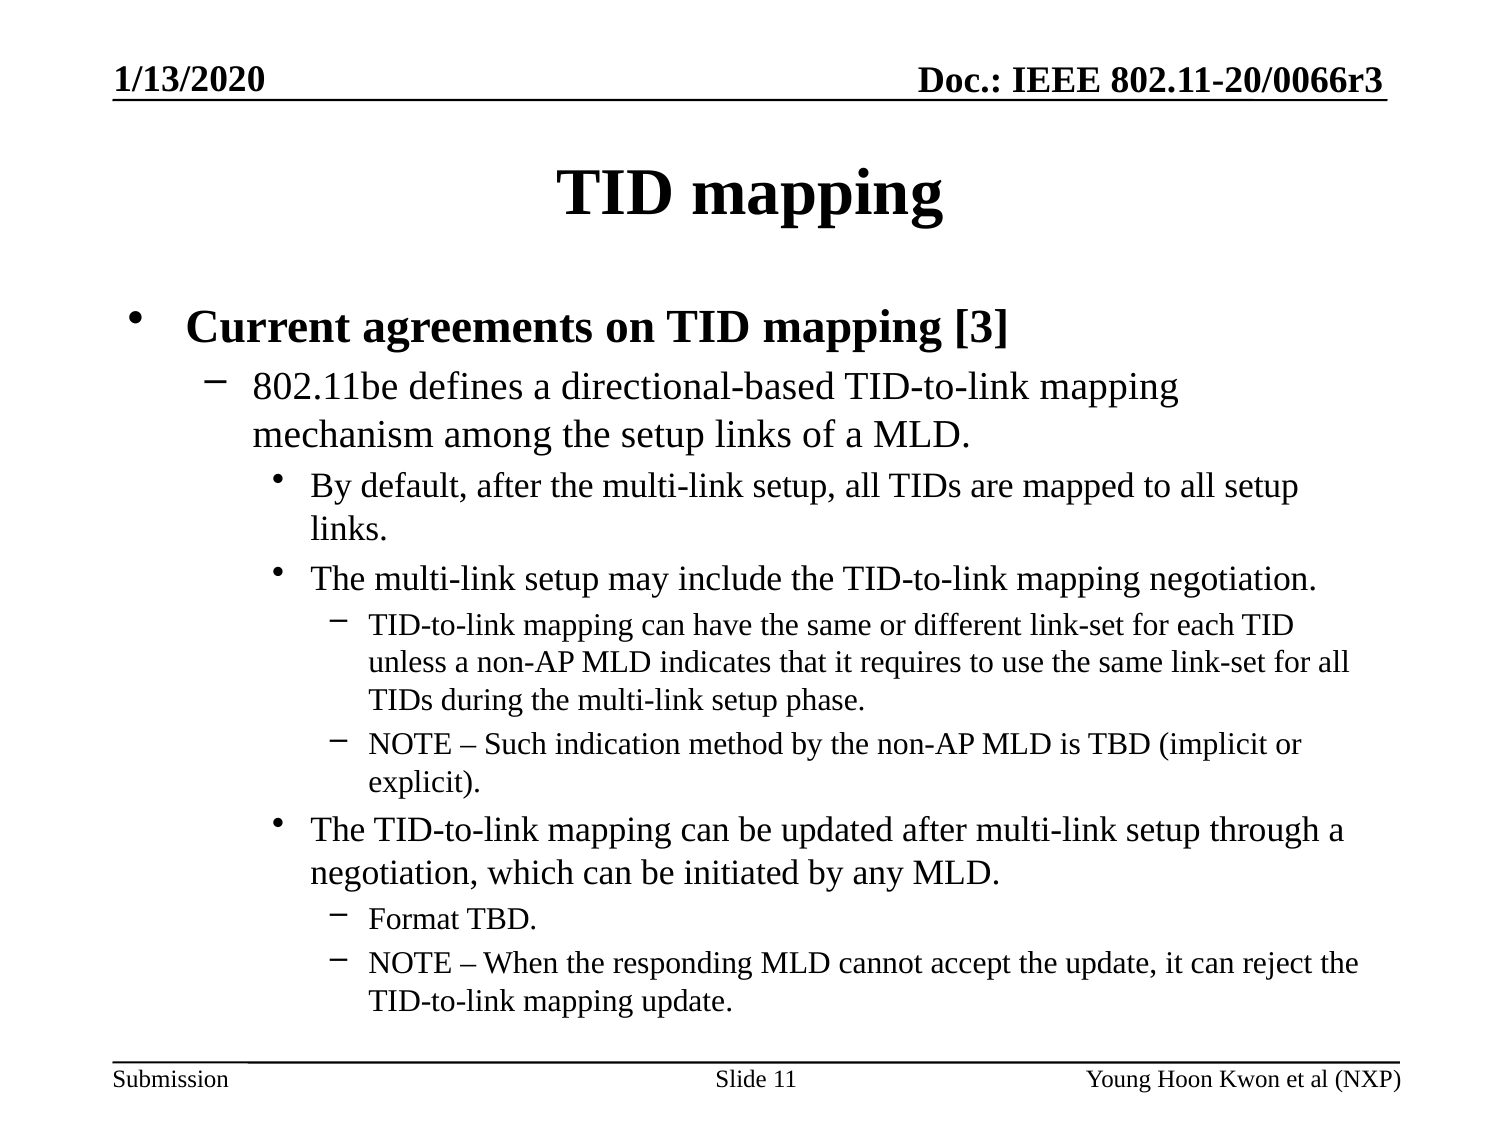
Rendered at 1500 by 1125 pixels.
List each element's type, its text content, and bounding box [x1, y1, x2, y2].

list Current agreements on TID mapping [3] 802.11be defines a directional-based TID-to-link mapping mechanism among the setup links of a MLD. By default, after the multi-link setup, all TIDs are mapped to all setup links. The multi-link setup may include the TID-to-link mapping negotiation. TID-to-link mapping can have the same or different link-set for each TID unless a non-AP MLD indicates that it requires to use the same link-set for all TIDs during the multi-link setup phase. NOTE – Such indication method by the non-AP MLD is TBD (implicit or explicit). The TID-to-link mapping can be updated after multi-link setup through a negotiation, which can be initiated by any MLD. Format TBD. NOTE – When the responding MLD cannot accept the update, it can reject the TID-to-link mapping update. [112, 287, 1388, 1038]
title TID mapping [112, 112, 1388, 263]
slide_number Slide 11 [712, 1061, 800, 1093]
footer Young Hoon Kwon et al (NXP) [1082, 1061, 1402, 1093]
